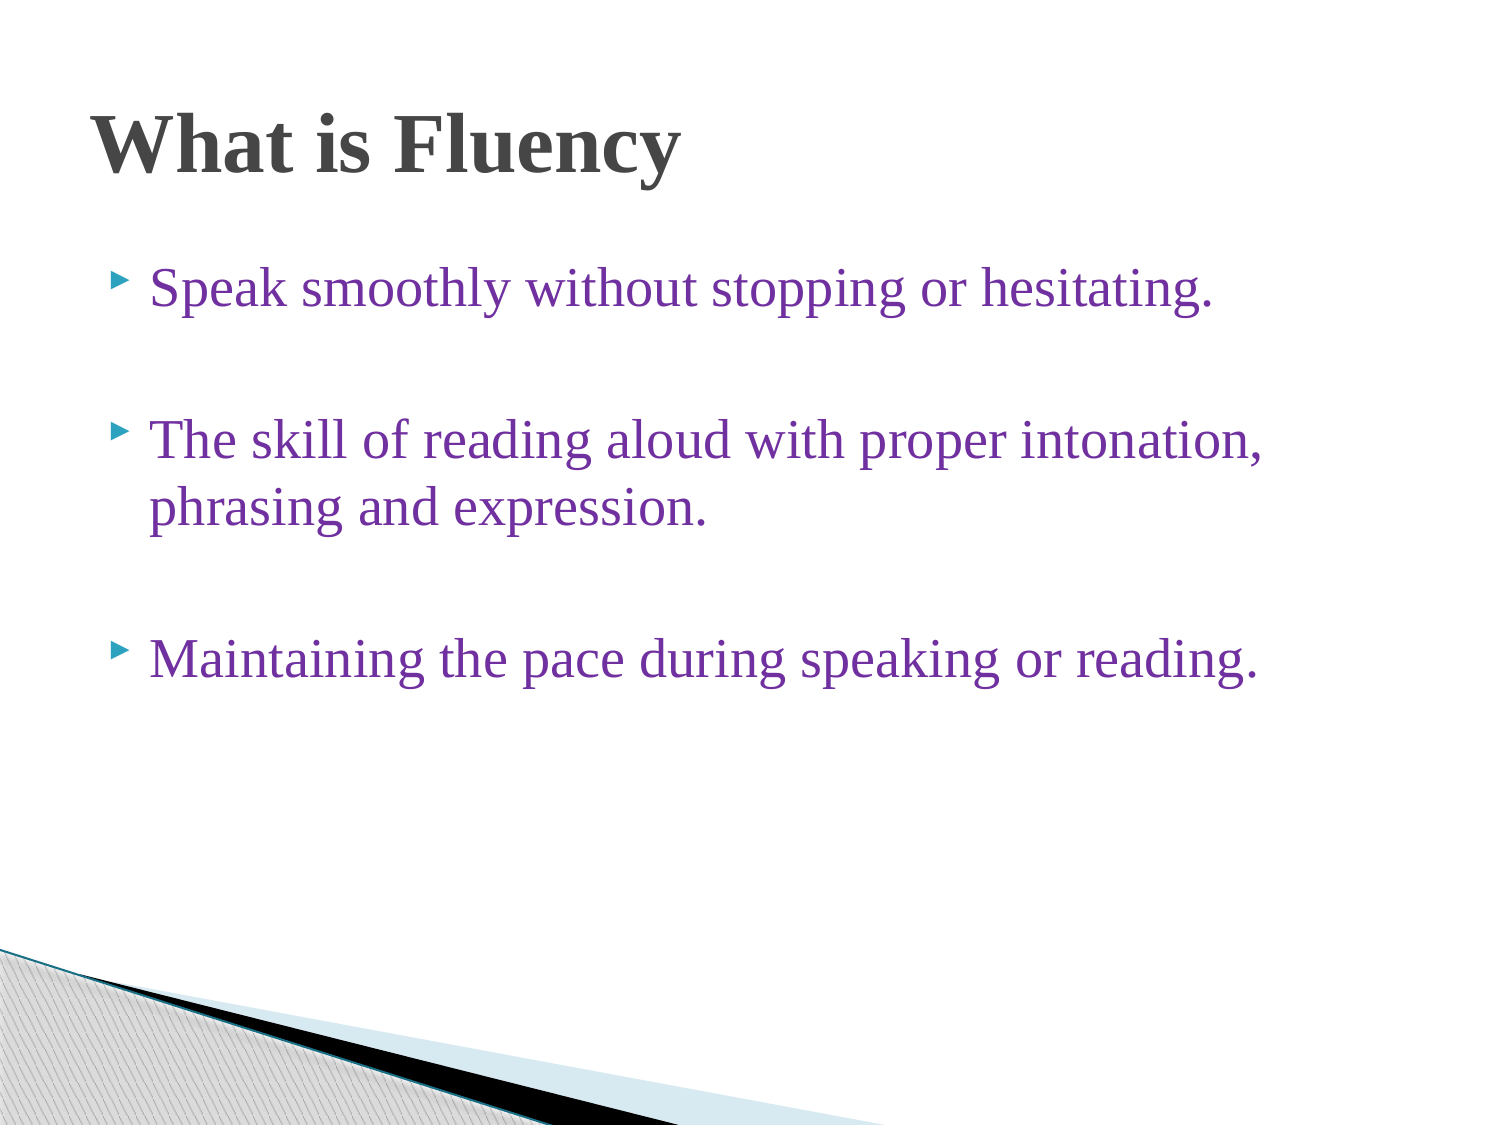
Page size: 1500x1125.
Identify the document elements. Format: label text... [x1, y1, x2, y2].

list Speak smoothly without stopping or hesitating. The skill of reading aloud with proper intonation, phrasing and expression. Maintaining the pace during speaking or reading. [75, 243, 1425, 986]
title What is Fluency [75, 45, 1425, 233]
